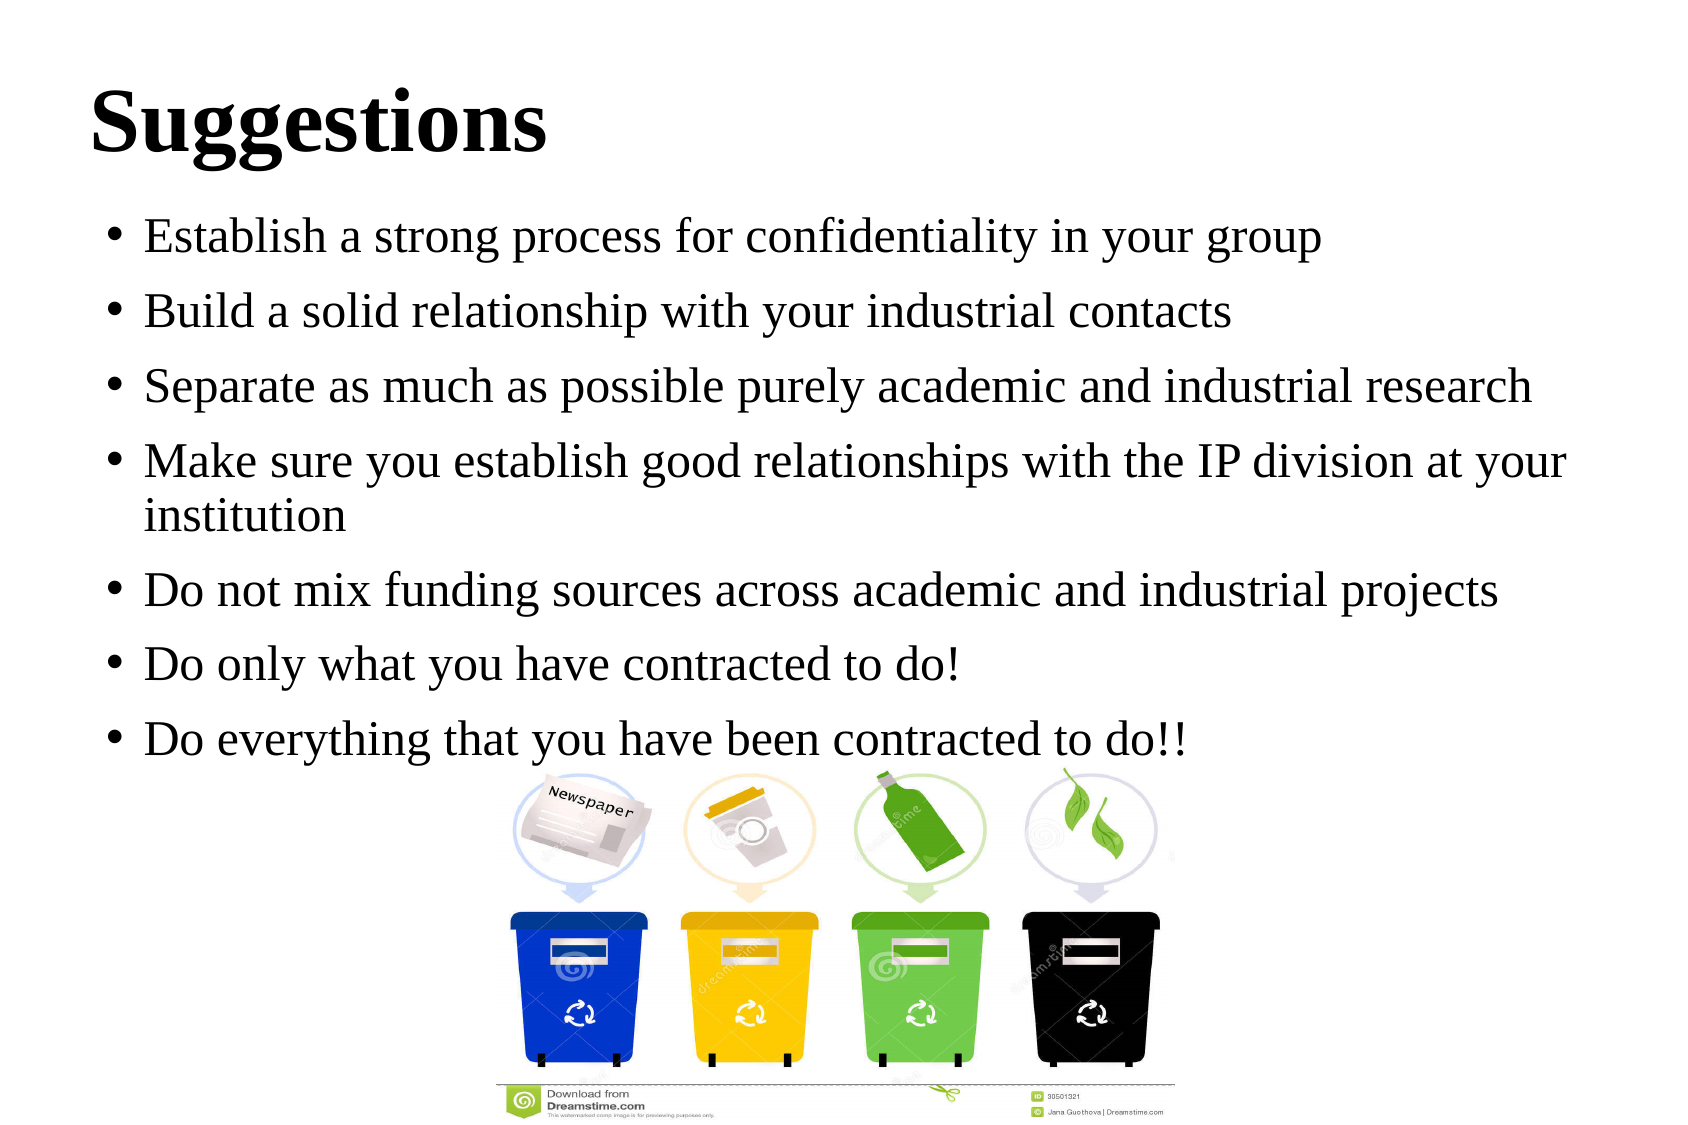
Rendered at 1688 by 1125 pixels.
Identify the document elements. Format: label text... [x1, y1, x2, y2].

picture [496, 758, 1175, 1124]
title Suggestions [74, 41, 1530, 203]
list Establish a strong process for confidentiality in your group Build a solid relationship with your industrial contacts Separate as much as possible purely academic and industrial research Make sure you establish good relationships with the IP division at your institution Do not mix funding sources across academic and industrial projects Do only what you have contracted to do! Do everything that you have been contracted to do!! [91, 202, 1644, 955]
